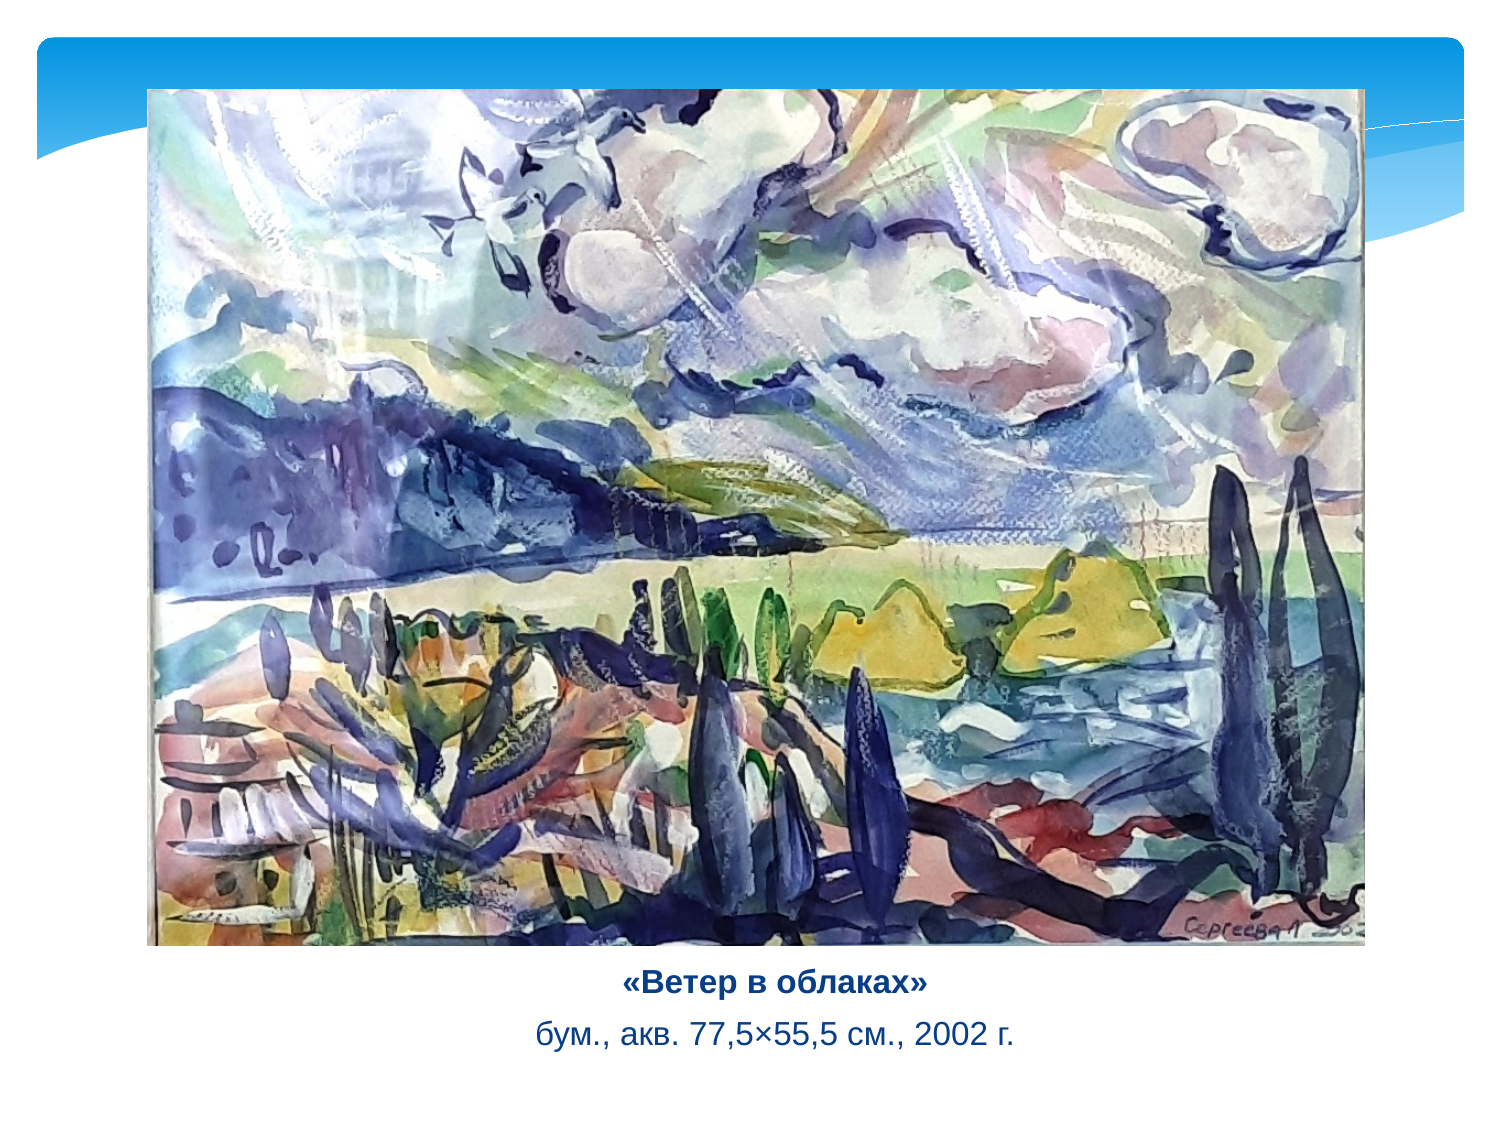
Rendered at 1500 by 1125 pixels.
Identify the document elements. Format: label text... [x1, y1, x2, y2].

picture [147, 89, 1365, 946]
list «Ветер в облаках» бум., акв. 77,5×55,5 см., 2002 г. [371, 954, 1179, 1083]
